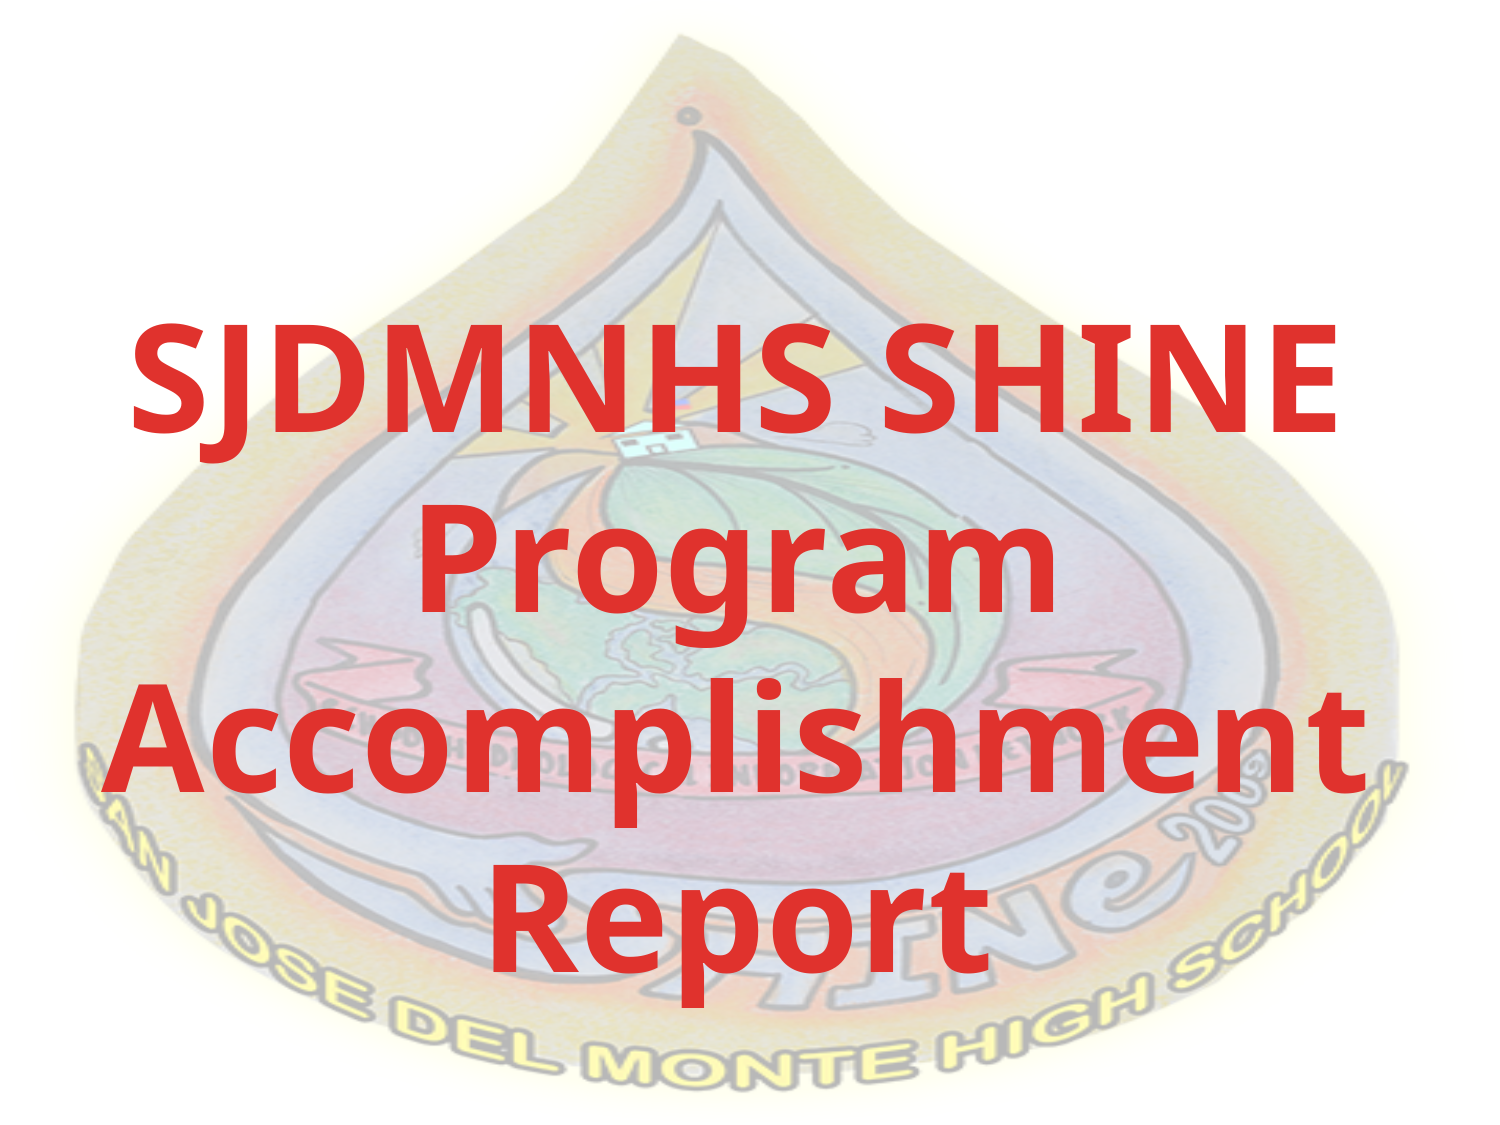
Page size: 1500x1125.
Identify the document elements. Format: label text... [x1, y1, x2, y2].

text_box SJDMNHS SHINE Program Accomplishment Report [37, 274, 1438, 1010]
